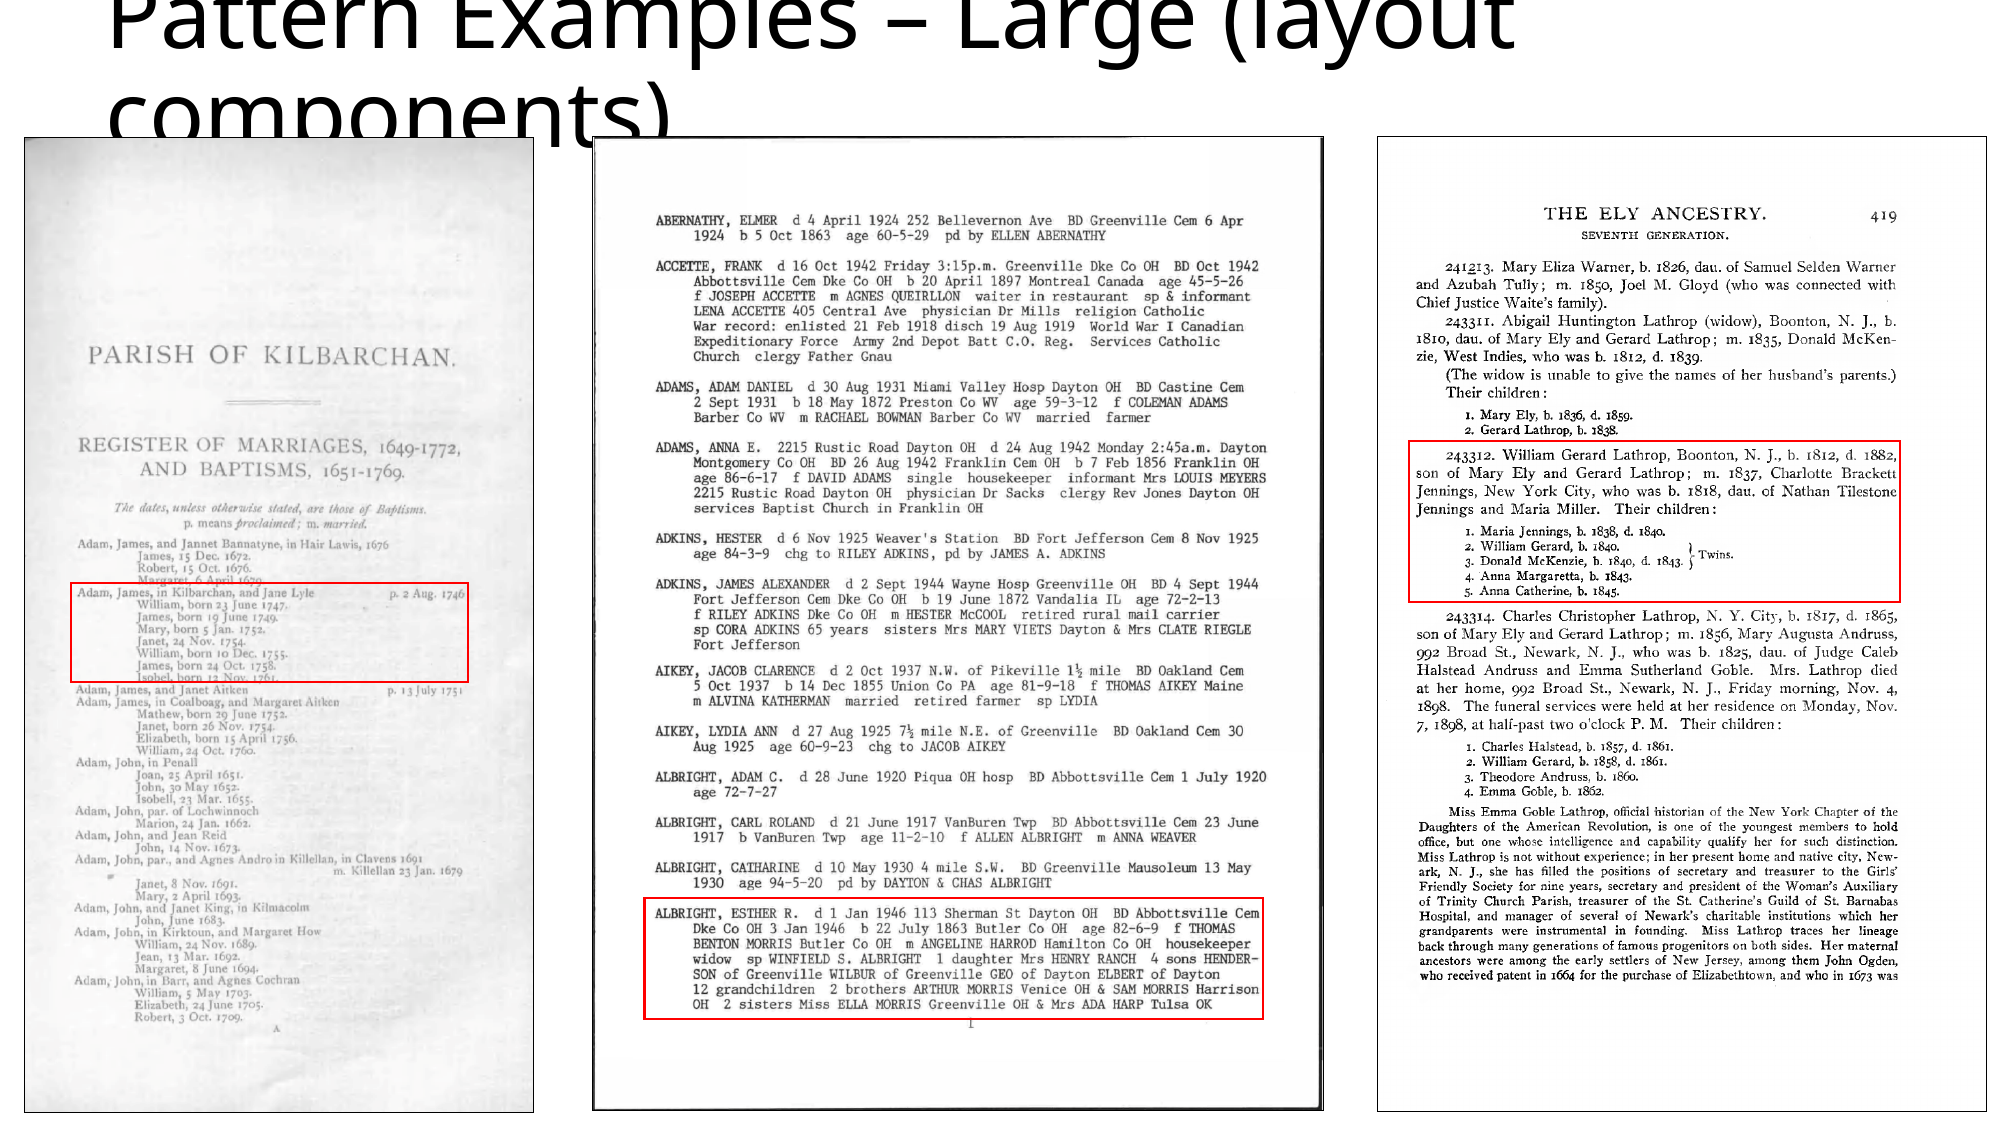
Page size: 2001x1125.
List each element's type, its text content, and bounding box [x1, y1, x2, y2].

picture [24, 137, 534, 1113]
title Pattern Examples – Large (layout components) [90, 0, 1910, 136]
picture [1377, 136, 1987, 1112]
picture [592, 136, 1324, 1111]
